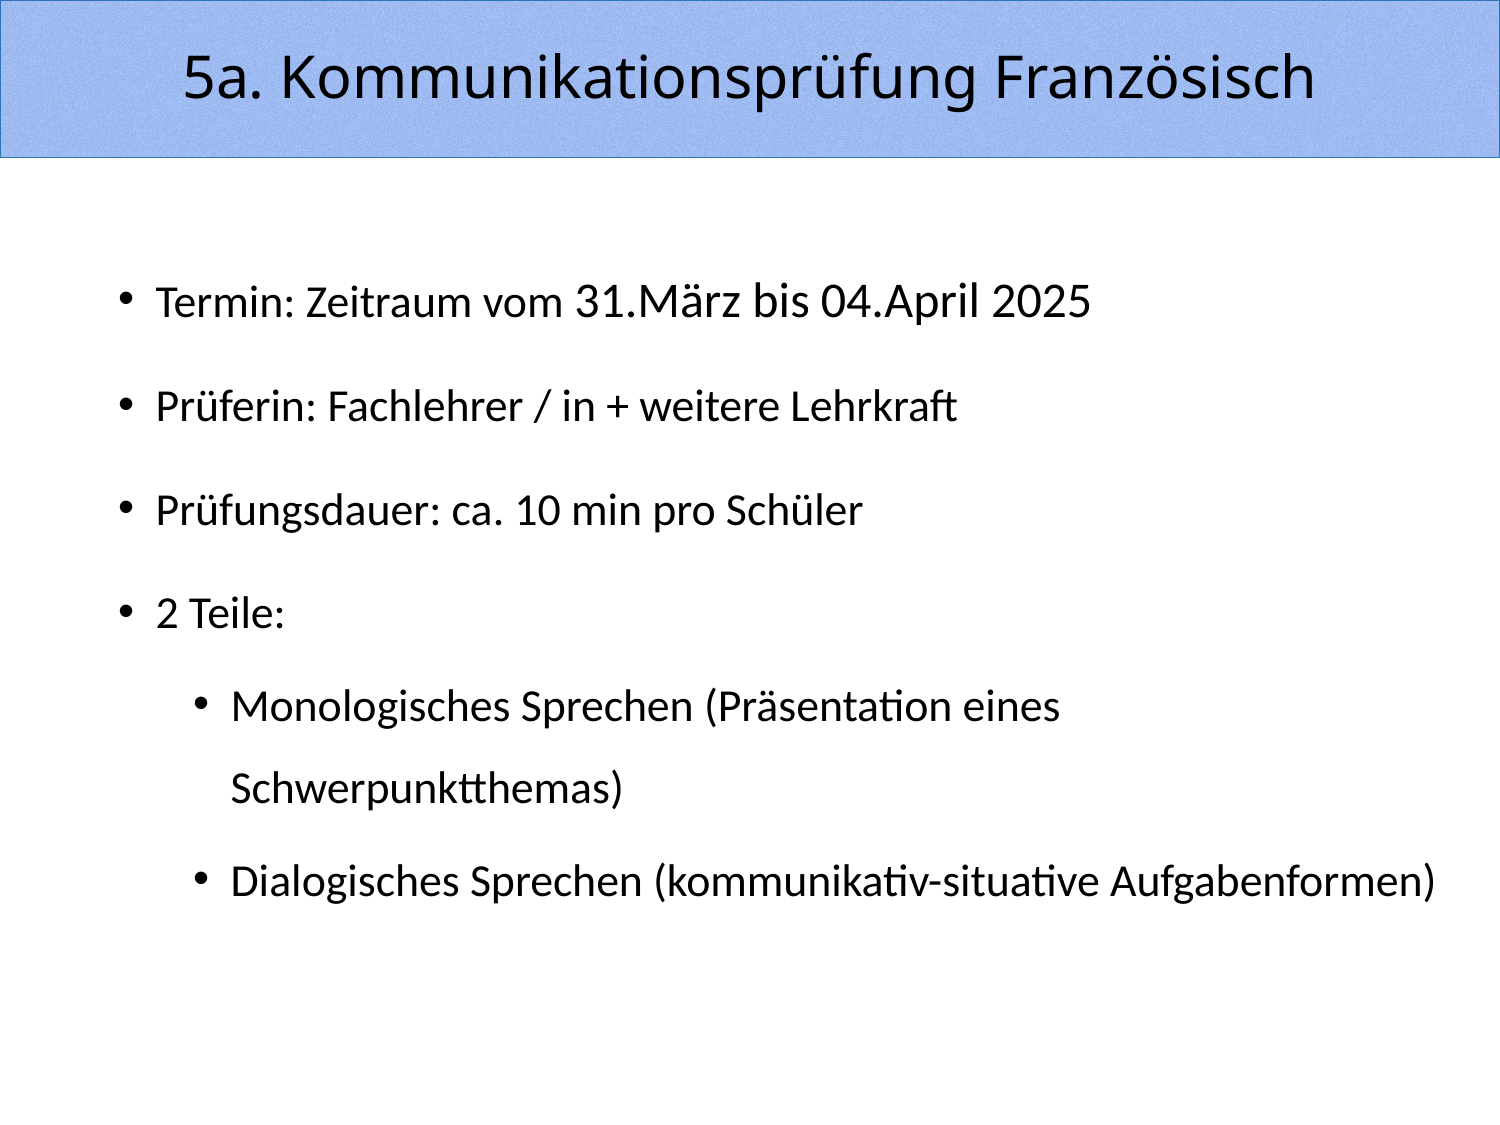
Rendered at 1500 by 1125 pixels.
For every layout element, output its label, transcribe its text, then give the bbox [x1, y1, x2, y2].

title 5a. Kommunikationsprüfung Französisch [103, 26, 1397, 134]
list Termin: Zeitraum vom 31.März bis 04.April 2025 Prüferin: Fachlehrer / in + weitere Lehrkraft Prüfungsdauer: ca. 10 min pro Schüler 2 Teile: Monologisches Sprechen (Präsentation eines Schwerpunktthemas) Dialogisches Sprechen (kommunikativ-situative Aufgabenformen) [103, 230, 1459, 1064]
